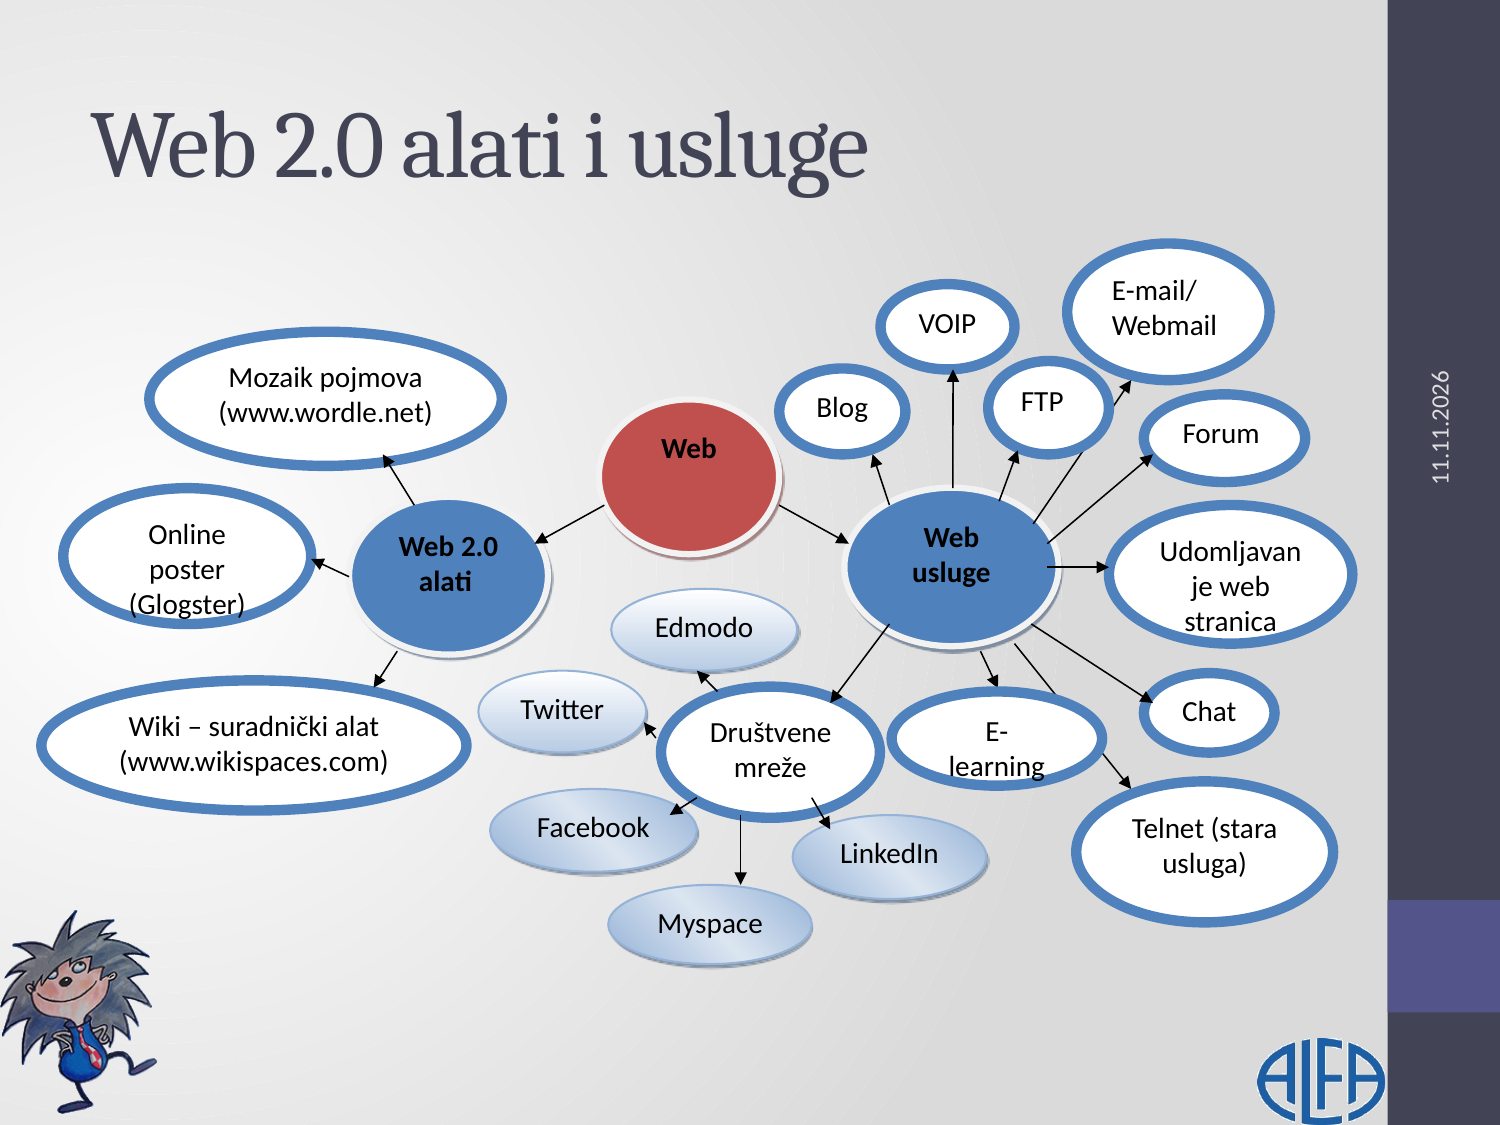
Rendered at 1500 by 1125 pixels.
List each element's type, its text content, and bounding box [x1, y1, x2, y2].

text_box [40, 243, 1353, 965]
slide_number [1408, 100, 1469, 501]
picture [0, 910, 157, 1114]
title Web 2.0 alati i usluge [75, 45, 1325, 233]
picture [1257, 1038, 1385, 1125]
